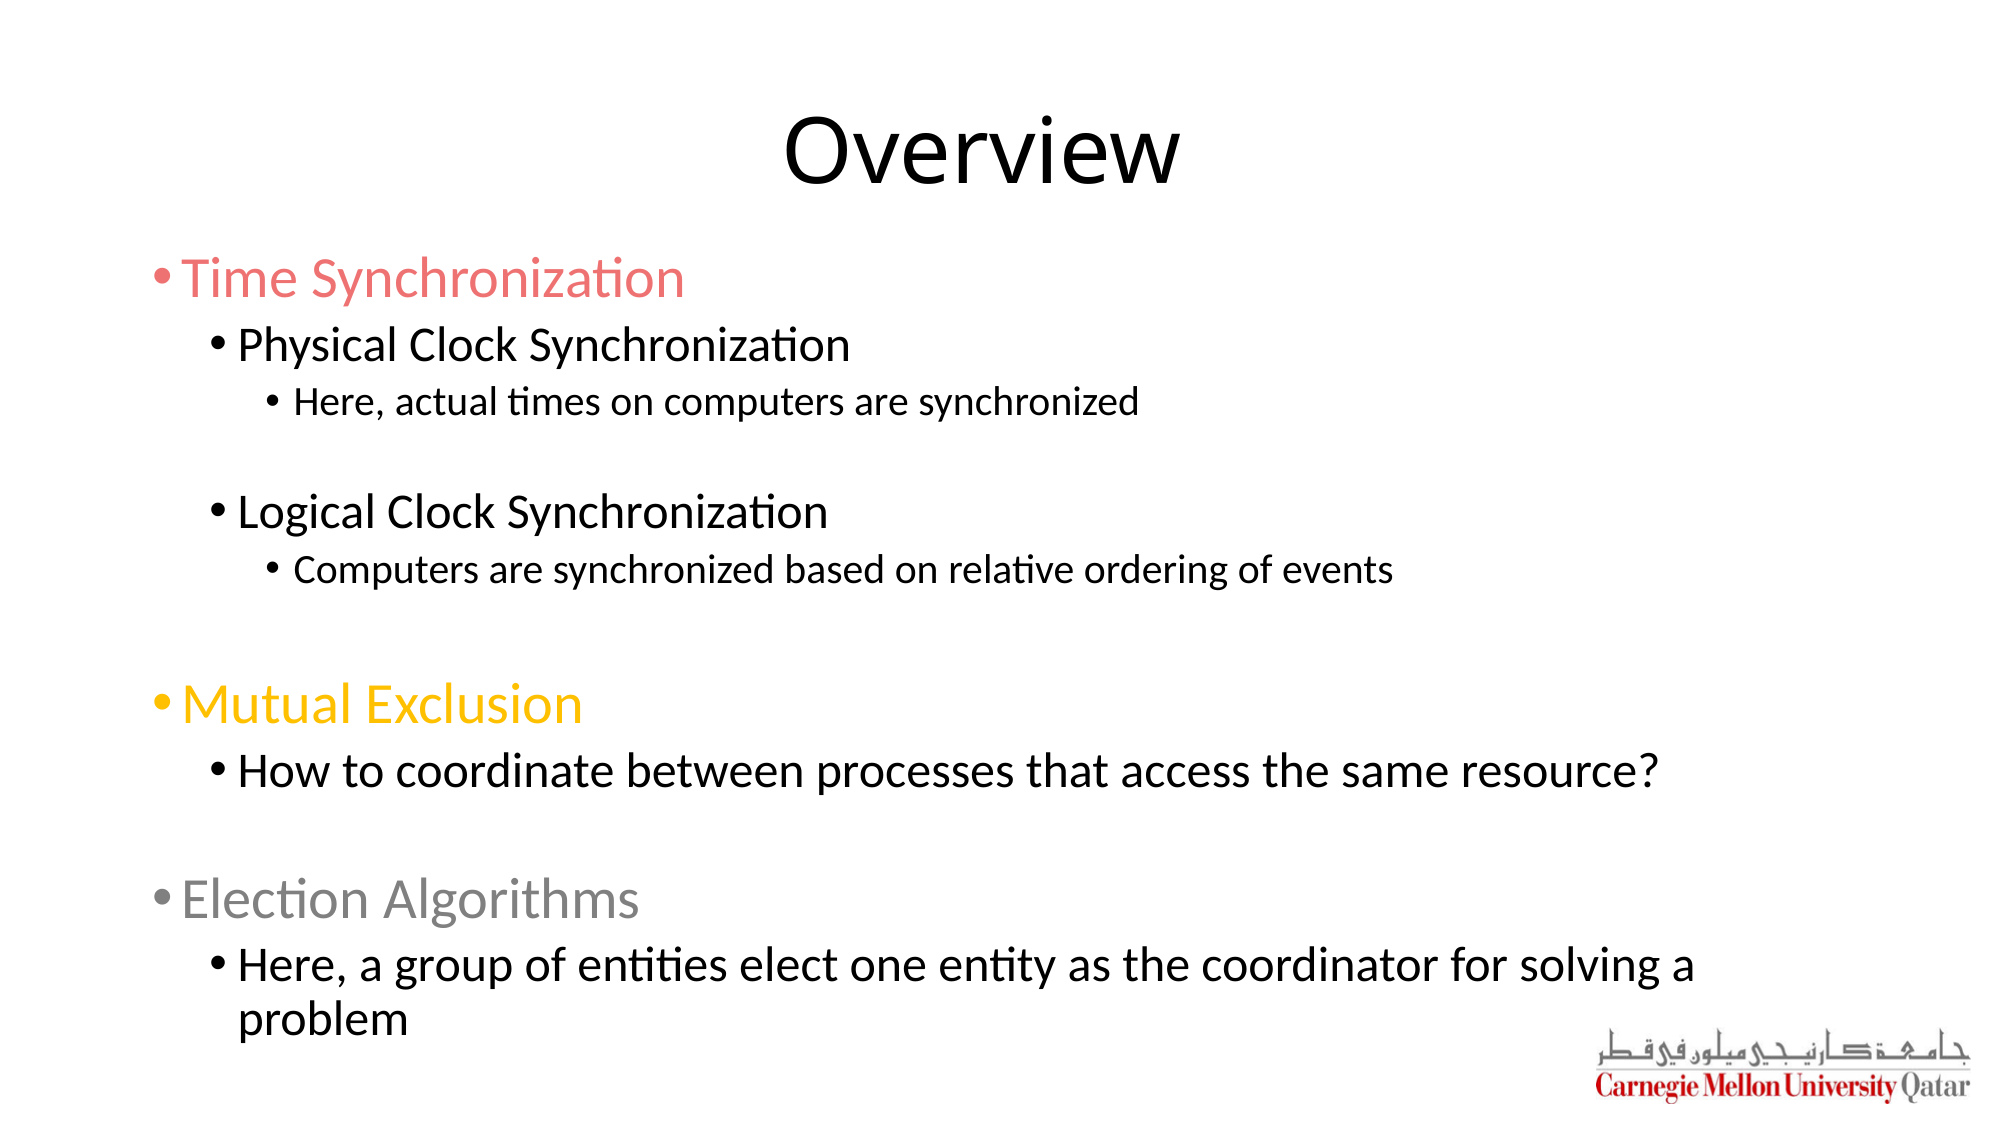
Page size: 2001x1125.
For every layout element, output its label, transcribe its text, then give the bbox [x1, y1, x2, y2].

picture [1596, 1027, 1971, 1104]
list Time Synchronization Physical Clock Synchronization Here, actual times on computers are synchronized Logical Clock Synchronization Computers are synchronized based on relative ordering of events Mutual Exclusion How to coordinate between processes that access the same resource? Election Algorithms Here, a group of entities elect one entity as the coordinator for solving a problem [138, 239, 1812, 1103]
title Overview [288, 45, 1675, 239]
